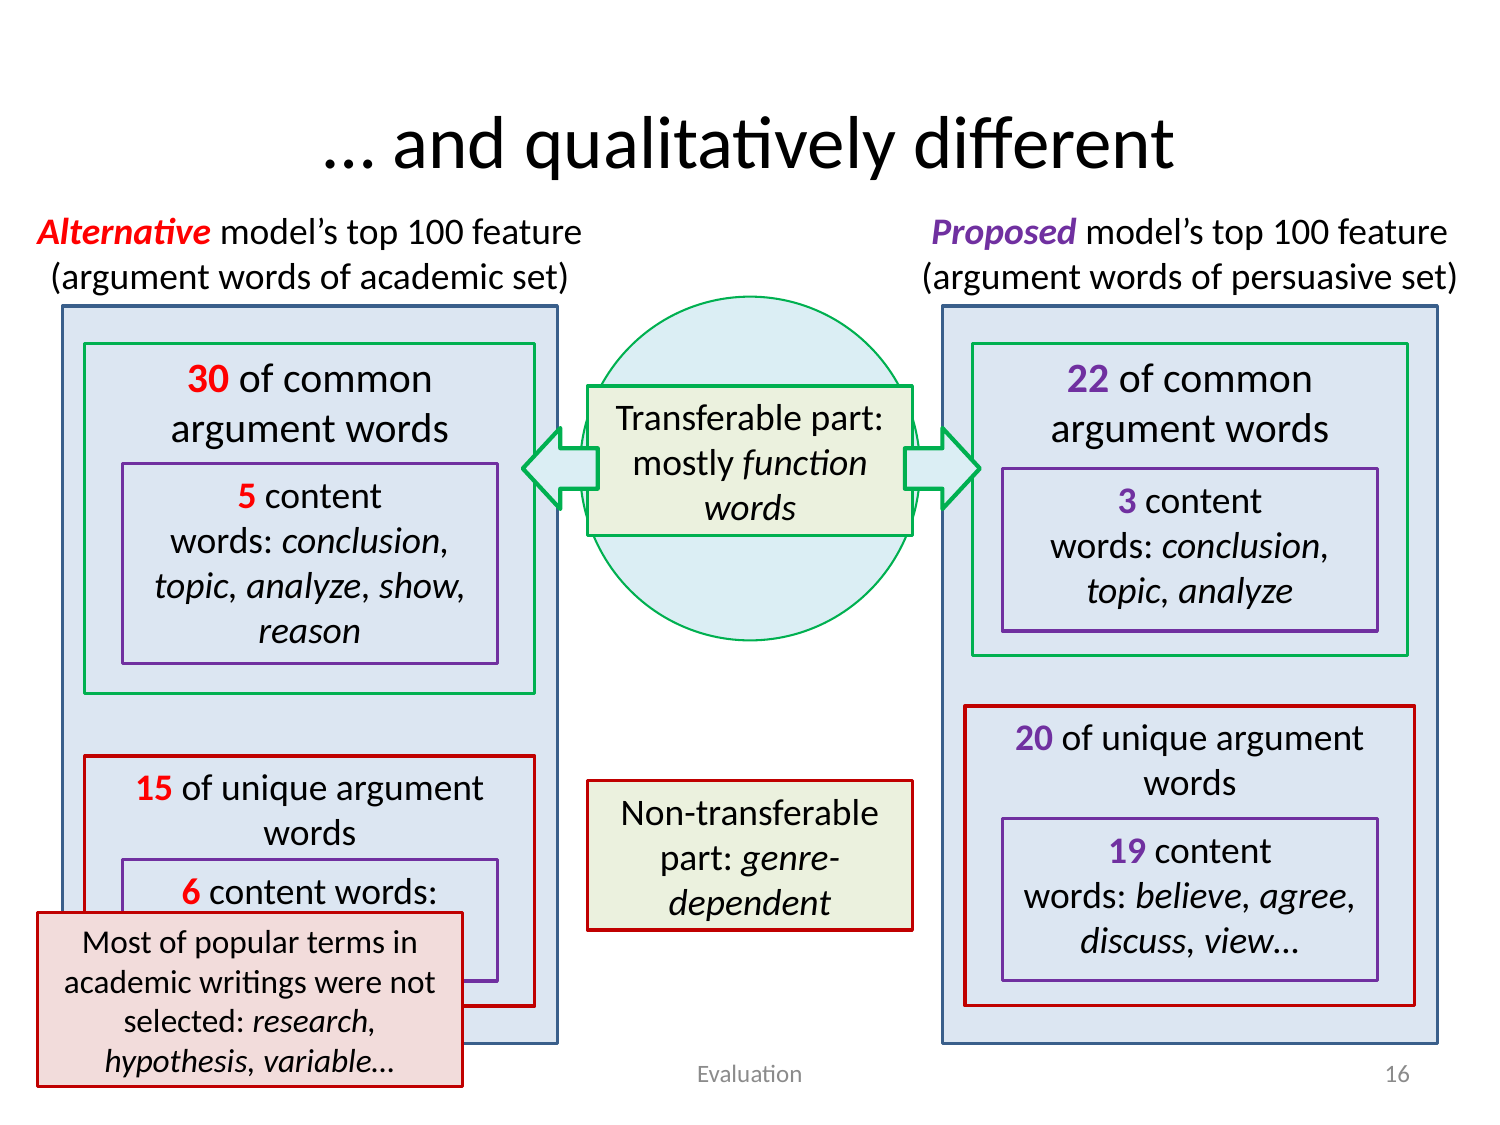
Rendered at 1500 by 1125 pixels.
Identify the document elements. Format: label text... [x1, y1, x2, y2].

text_box [940, 304, 1439, 1045]
text_box 140 words ≡ Academic ∩ Persuasive [591, 536, 909, 643]
text_box 5 content words: conclusion, topic, analyze, show, reason [122, 463, 498, 664]
text_box [902, 426, 982, 511]
text_box [521, 426, 600, 511]
text_box 22 of common argument words [972, 343, 1408, 656]
text_box 6 content words: university, value… [122, 859, 498, 981]
text_box Non-transferable part: genre-dependent [587, 780, 913, 930]
text_box 15 of unique argument words [84, 756, 535, 1006]
text_box 20 of unique argument words [964, 705, 1415, 1006]
text_box Proposed model’s top 100 feature (argument words of persuasive set) [906, 199, 1474, 305]
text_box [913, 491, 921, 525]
text_box Most of popular terms in academic writings were not selected: research, hypothesis, variable… [37, 912, 463, 1087]
text_box [60, 304, 559, 1045]
title … and qualitatively different [75, 45, 1425, 233]
text_box 3 content words: conclusion, topic, analyze [1002, 468, 1378, 631]
footer Evaluation [512, 1042, 988, 1103]
slide_number 16 [1074, 1045, 1425, 1103]
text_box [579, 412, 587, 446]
text_box Alternative model’s top 100 feature (argument words of academic set) [22, 199, 598, 305]
text_box 30 of common argument words [84, 343, 535, 694]
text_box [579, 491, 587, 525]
text_box Transferable part: mostly function words [587, 385, 913, 536]
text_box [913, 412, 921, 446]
text_box 19 content words: believe, agree, discuss, view… [1002, 818, 1378, 981]
text_box 140 words ≡ Academic ∩ Persuasive [599, 294, 901, 385]
